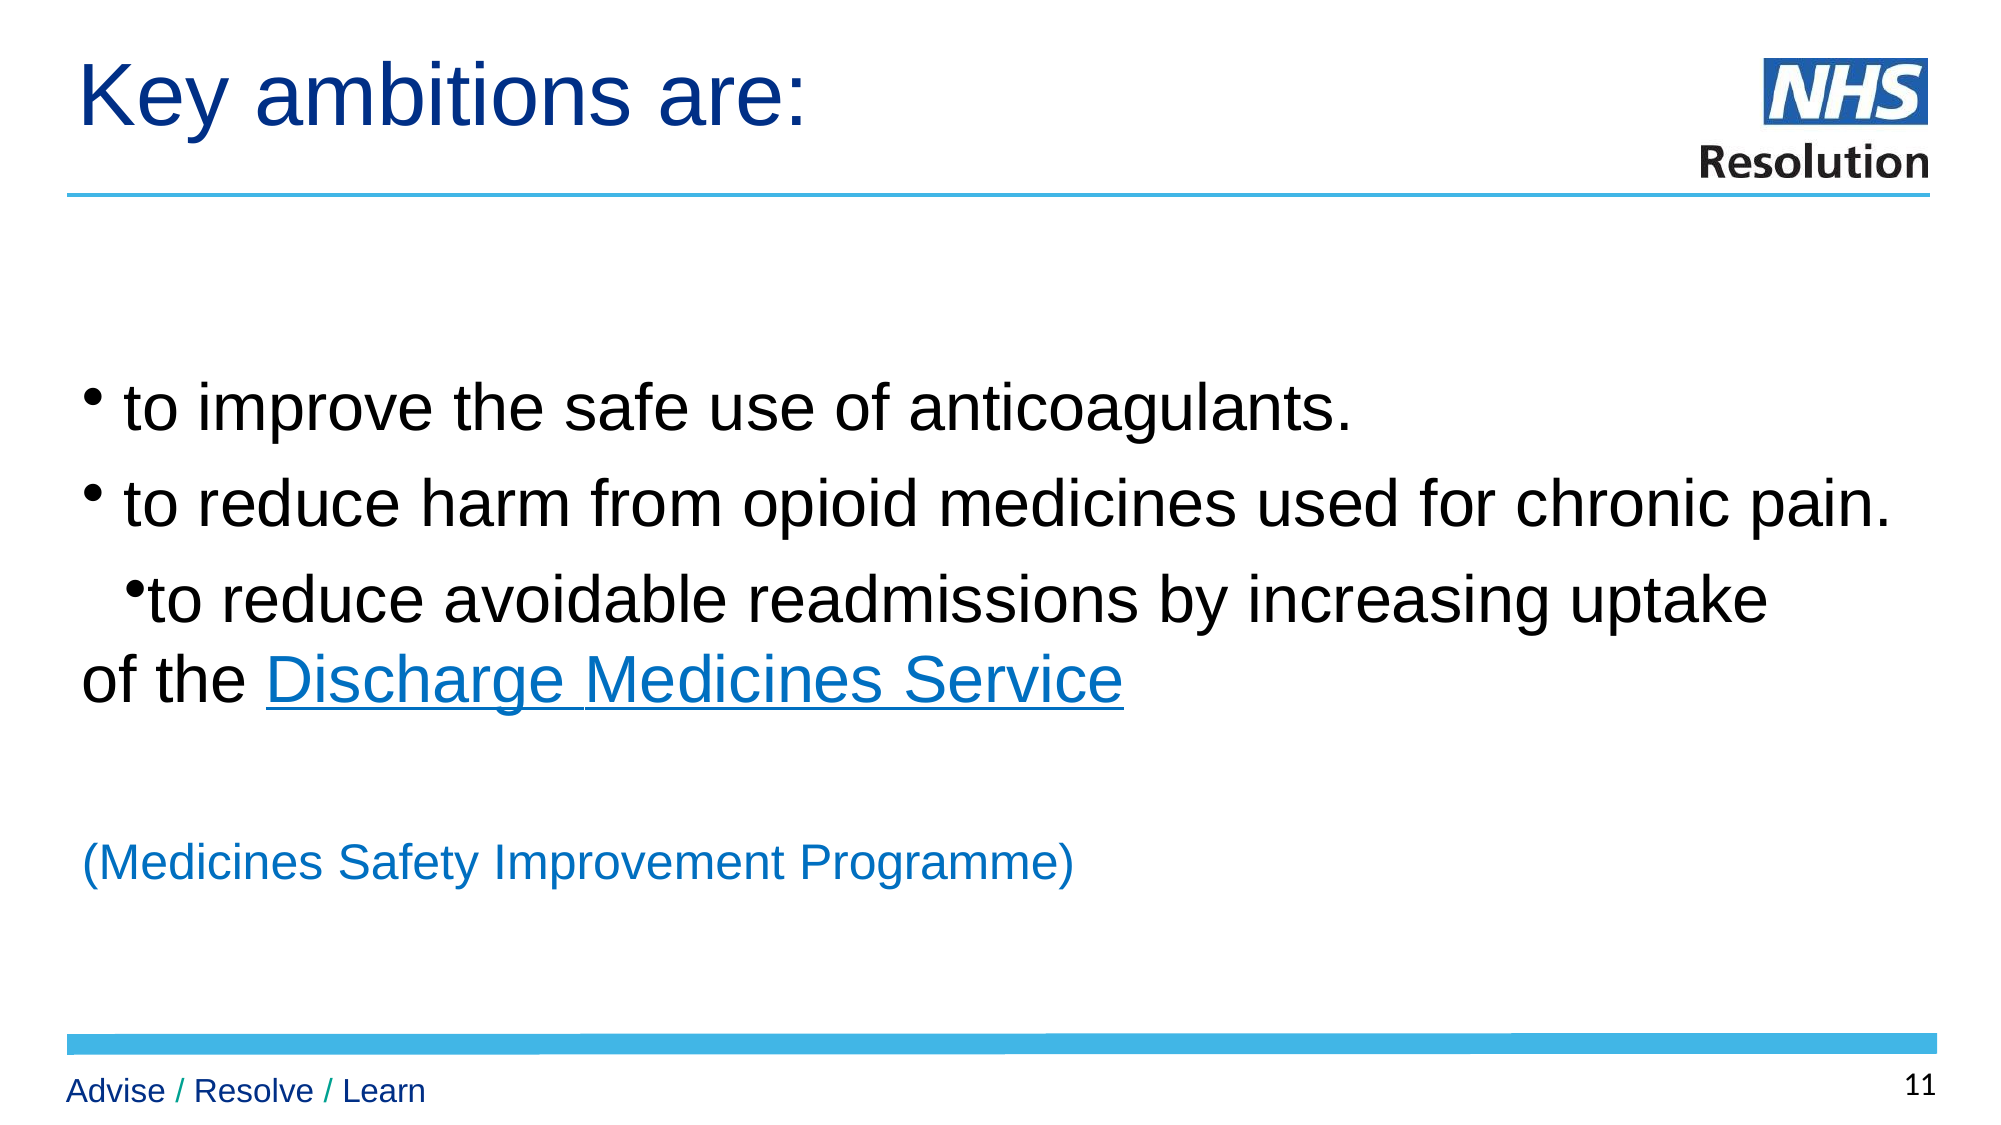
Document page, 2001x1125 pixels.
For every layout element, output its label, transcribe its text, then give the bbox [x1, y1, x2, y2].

footer Advise / Resolve / Learn [63, 1069, 430, 1125]
picture [1700, 58, 1928, 178]
text_box to improve the safe use of anticoagulants. to reduce harm from opioid medicines used for chronic pain. to reduce avoidable readmissions by increasing uptake of the Discharge Medicines Service (Medicines Safety Improvement Programme) [79, 346, 1897, 890]
title Key ambitions are: [52, 0, 1732, 225]
slide_number 10 [1897, 1068, 1946, 1125]
